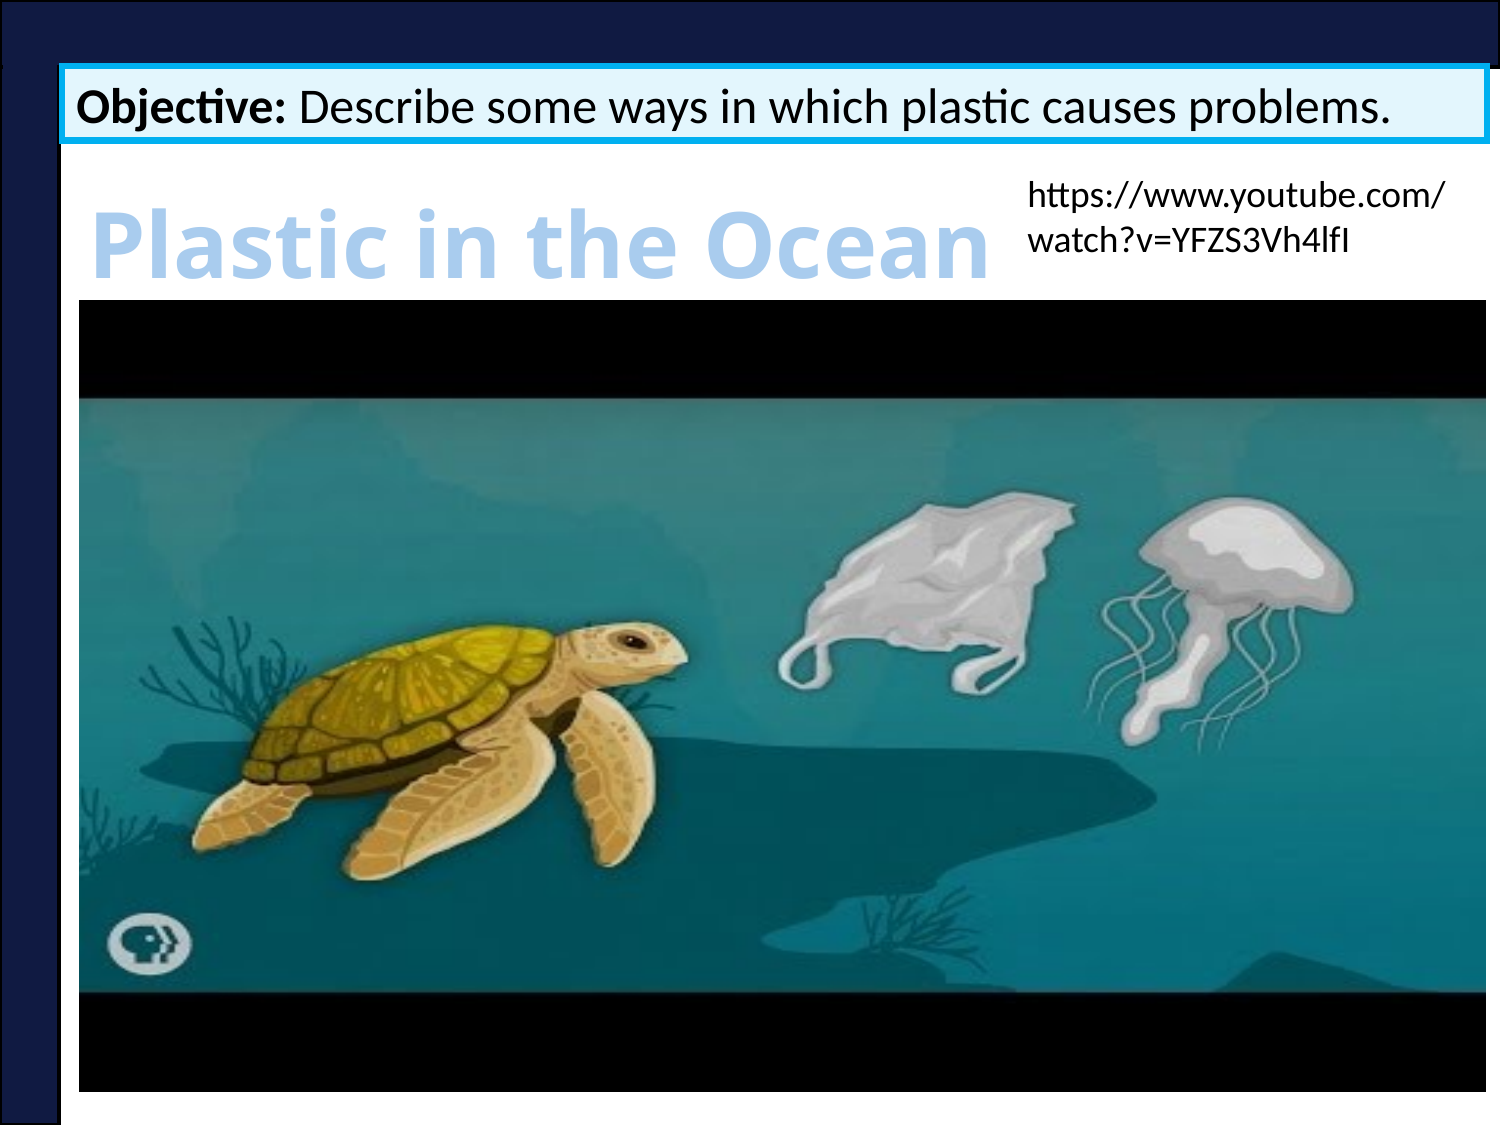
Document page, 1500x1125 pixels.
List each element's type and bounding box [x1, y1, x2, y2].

text_box [0, 0, 1500, 1125]
text_box [78, 299, 1487, 1093]
